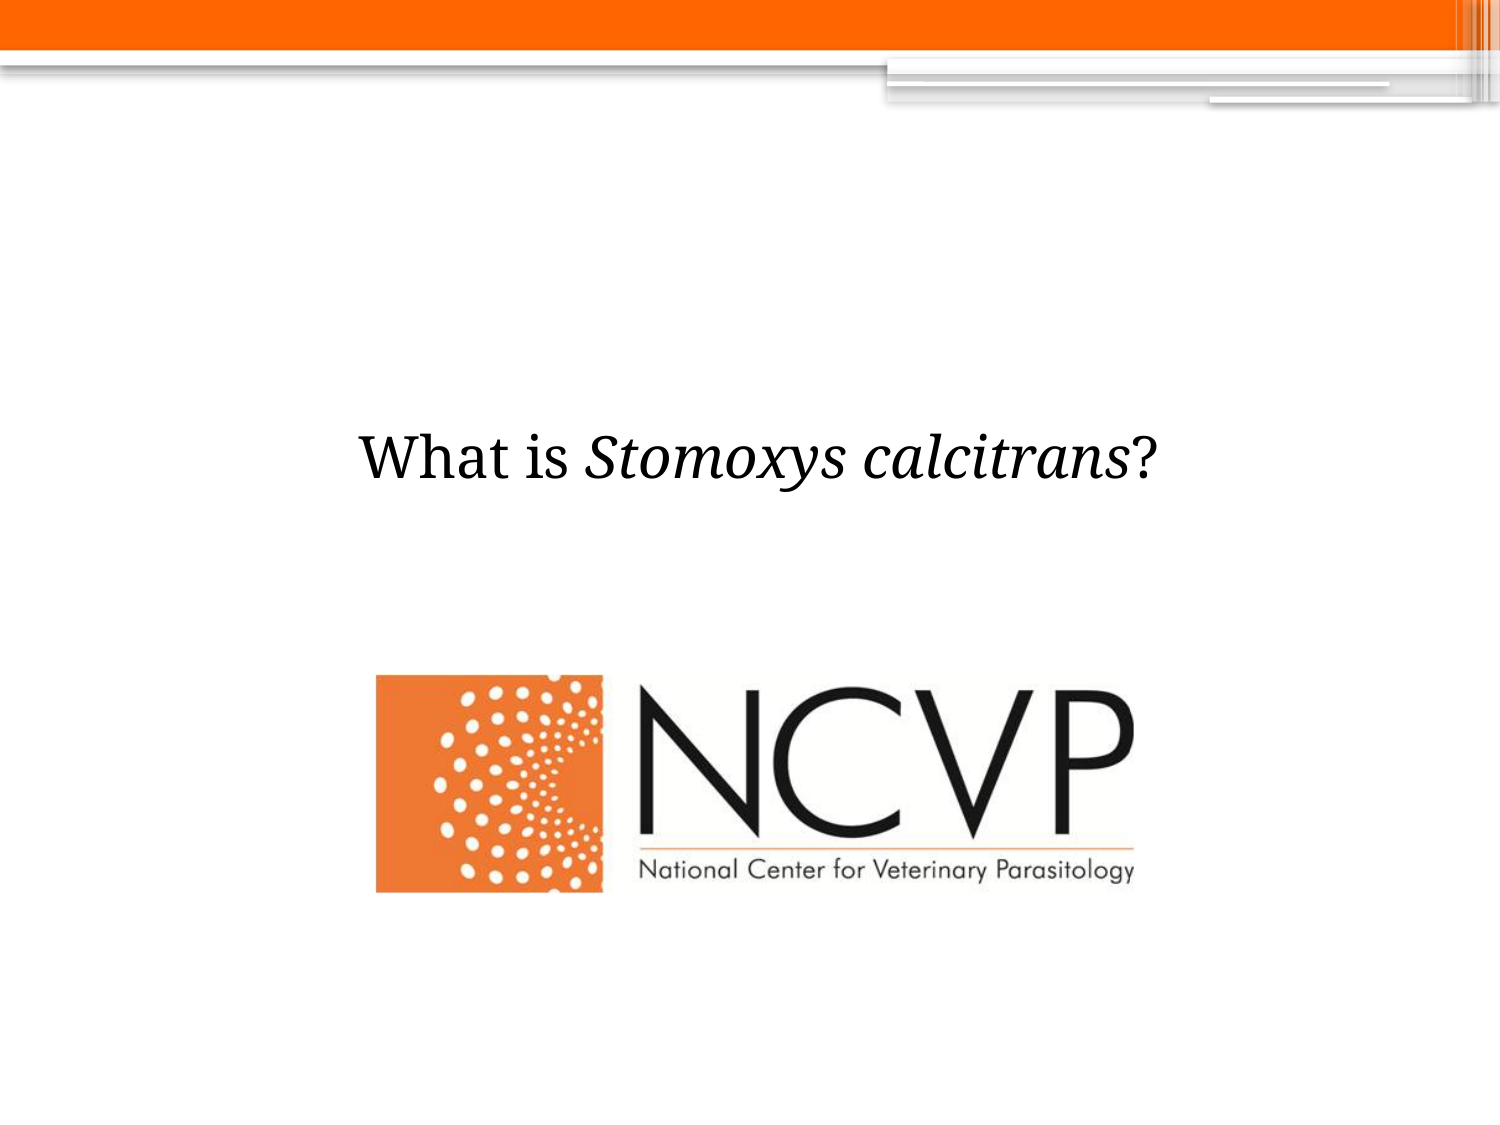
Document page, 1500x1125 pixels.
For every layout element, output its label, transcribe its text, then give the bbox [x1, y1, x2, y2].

picture [374, 674, 1135, 895]
list What is Stomoxys calcitrans? [75, 412, 1425, 1005]
